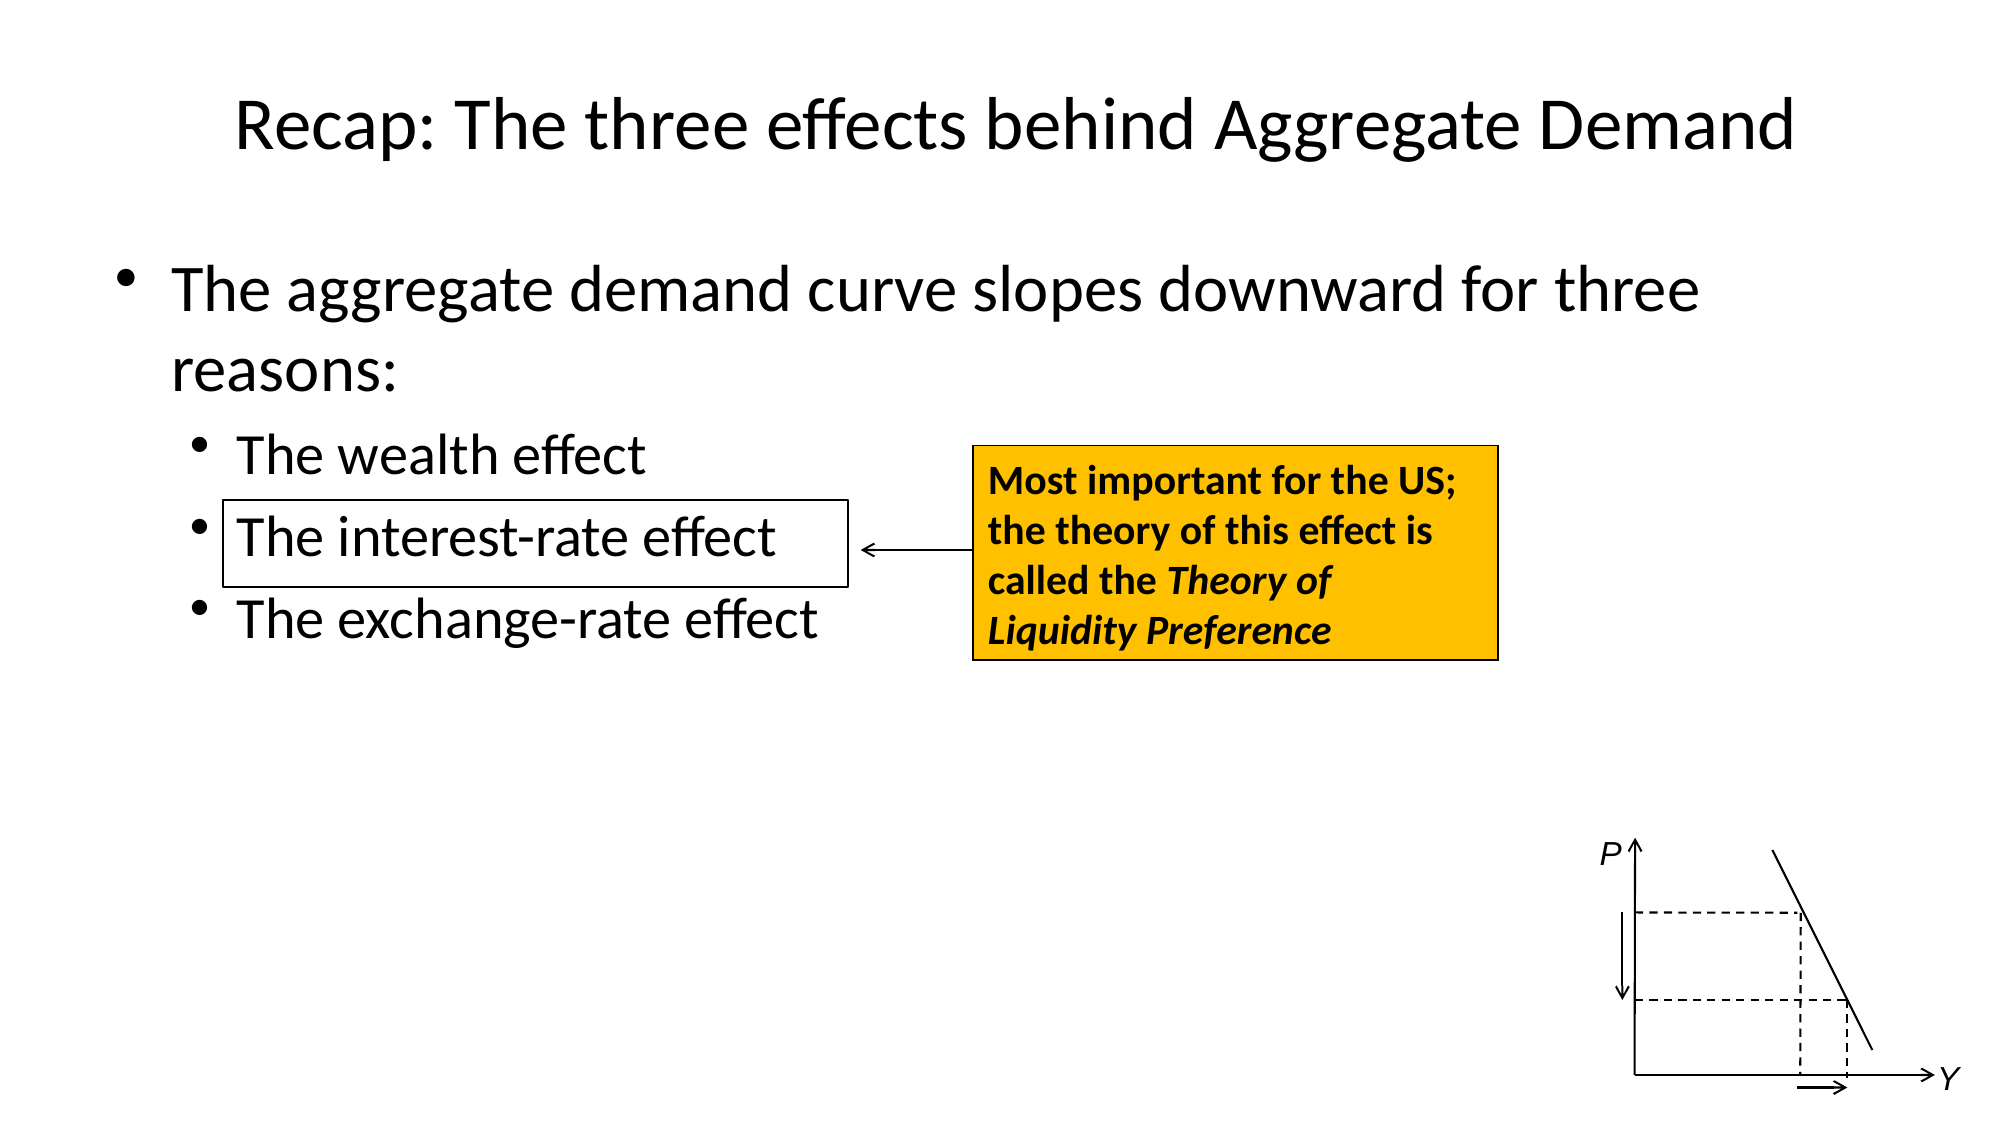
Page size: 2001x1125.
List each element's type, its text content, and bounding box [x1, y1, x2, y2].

text_box P [1584, 824, 1648, 880]
title Recap: The three effects behind Aggregate Demand [99, 24, 1934, 225]
list The aggregate demand curve slopes downward for three reasons: The wealth effect The interest-rate effect The exchange-rate effect [99, 237, 1934, 1090]
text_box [1722, 899, 1923, 1001]
text_box Y [1922, 1049, 1985, 1105]
text_box [223, 499, 849, 588]
text_box Most important for the US; the theory of this effect is called the Theory of Liquidity Preference [973, 445, 1499, 661]
